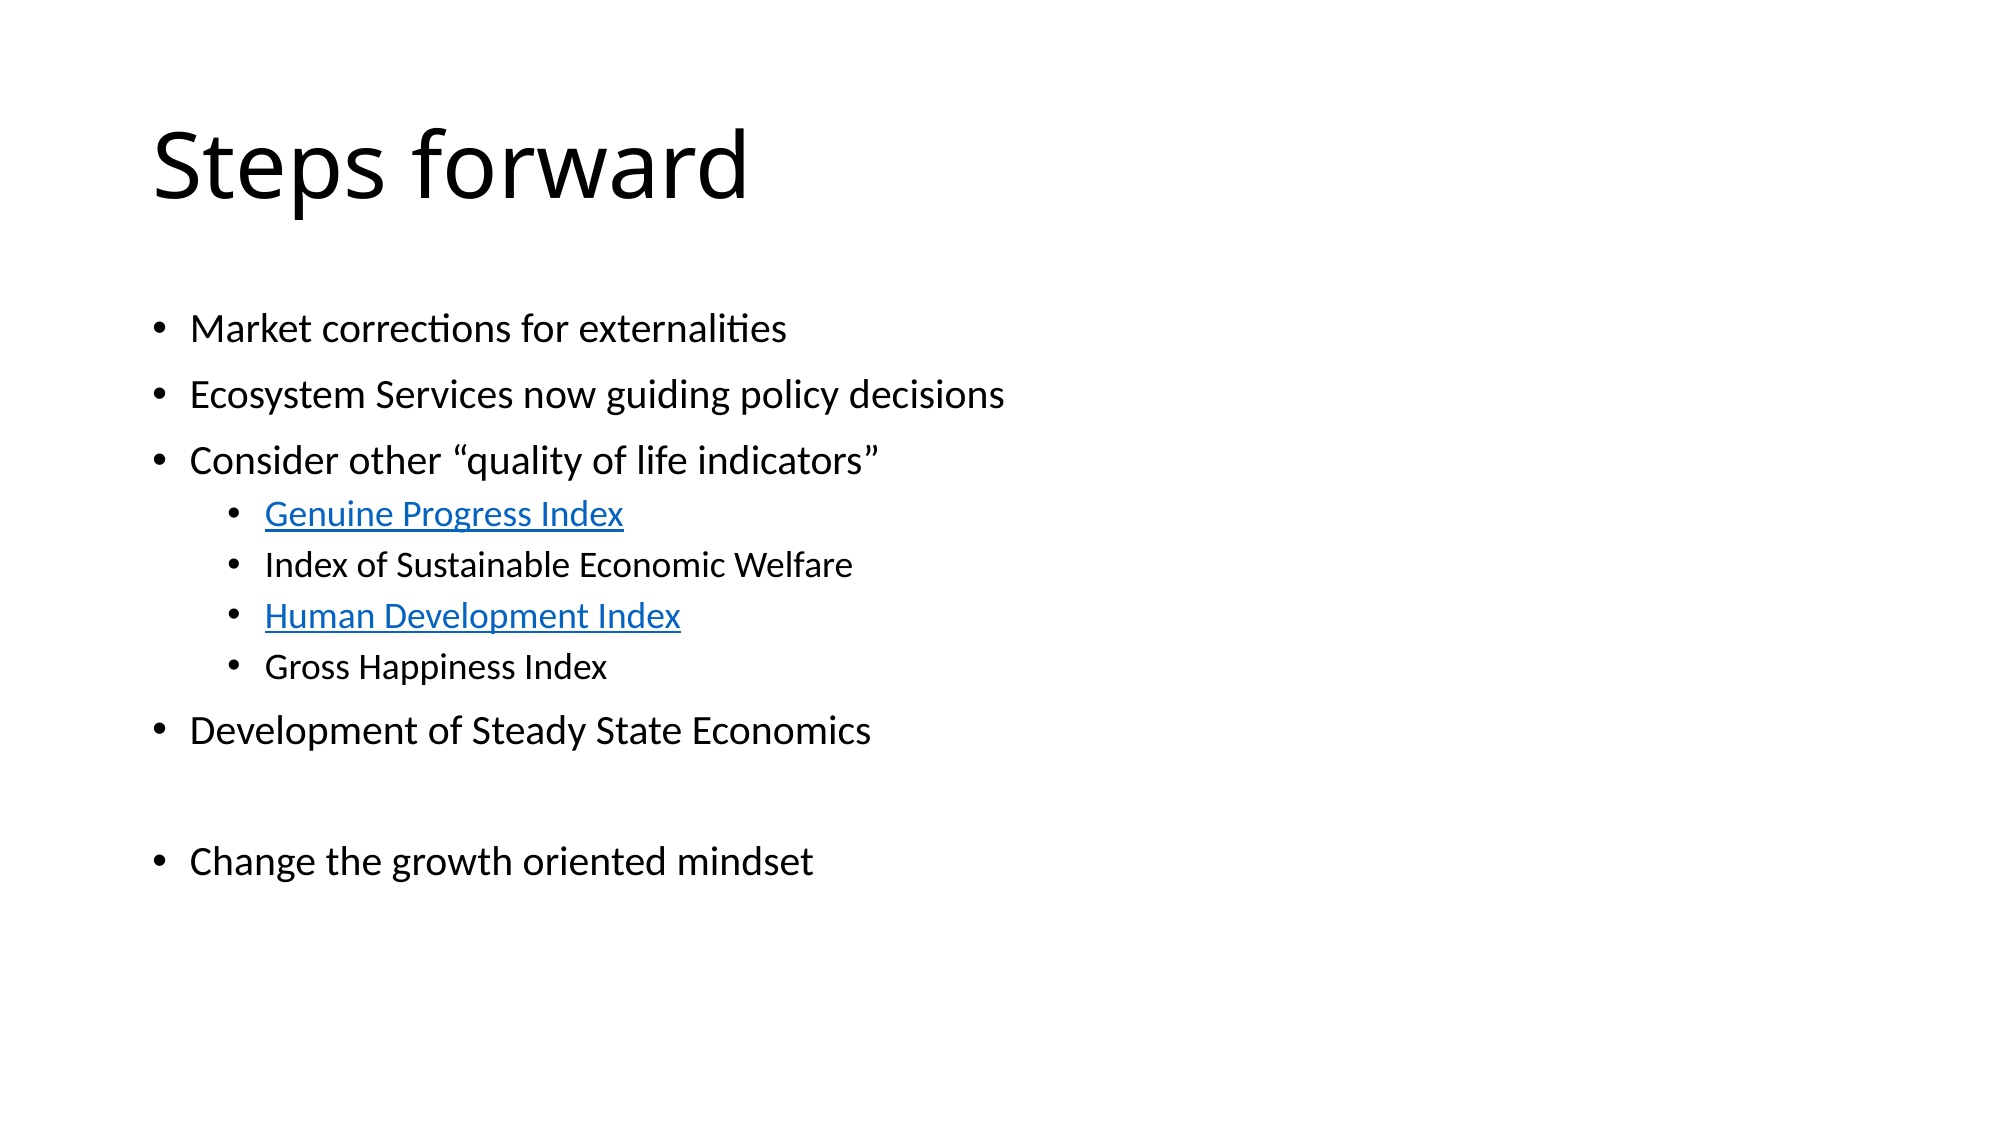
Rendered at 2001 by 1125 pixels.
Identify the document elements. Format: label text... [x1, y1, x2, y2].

list Market corrections for externalities Ecosystem Services now guiding policy decisions Consider other “quality of life indicators” Genuine Progress Index Index of Sustainable Economic Welfare Human Development Index Gross Happiness Index Development of Steady State Economics Change the growth oriented mindset [137, 299, 1863, 1014]
title Steps forward [137, 59, 1863, 278]
